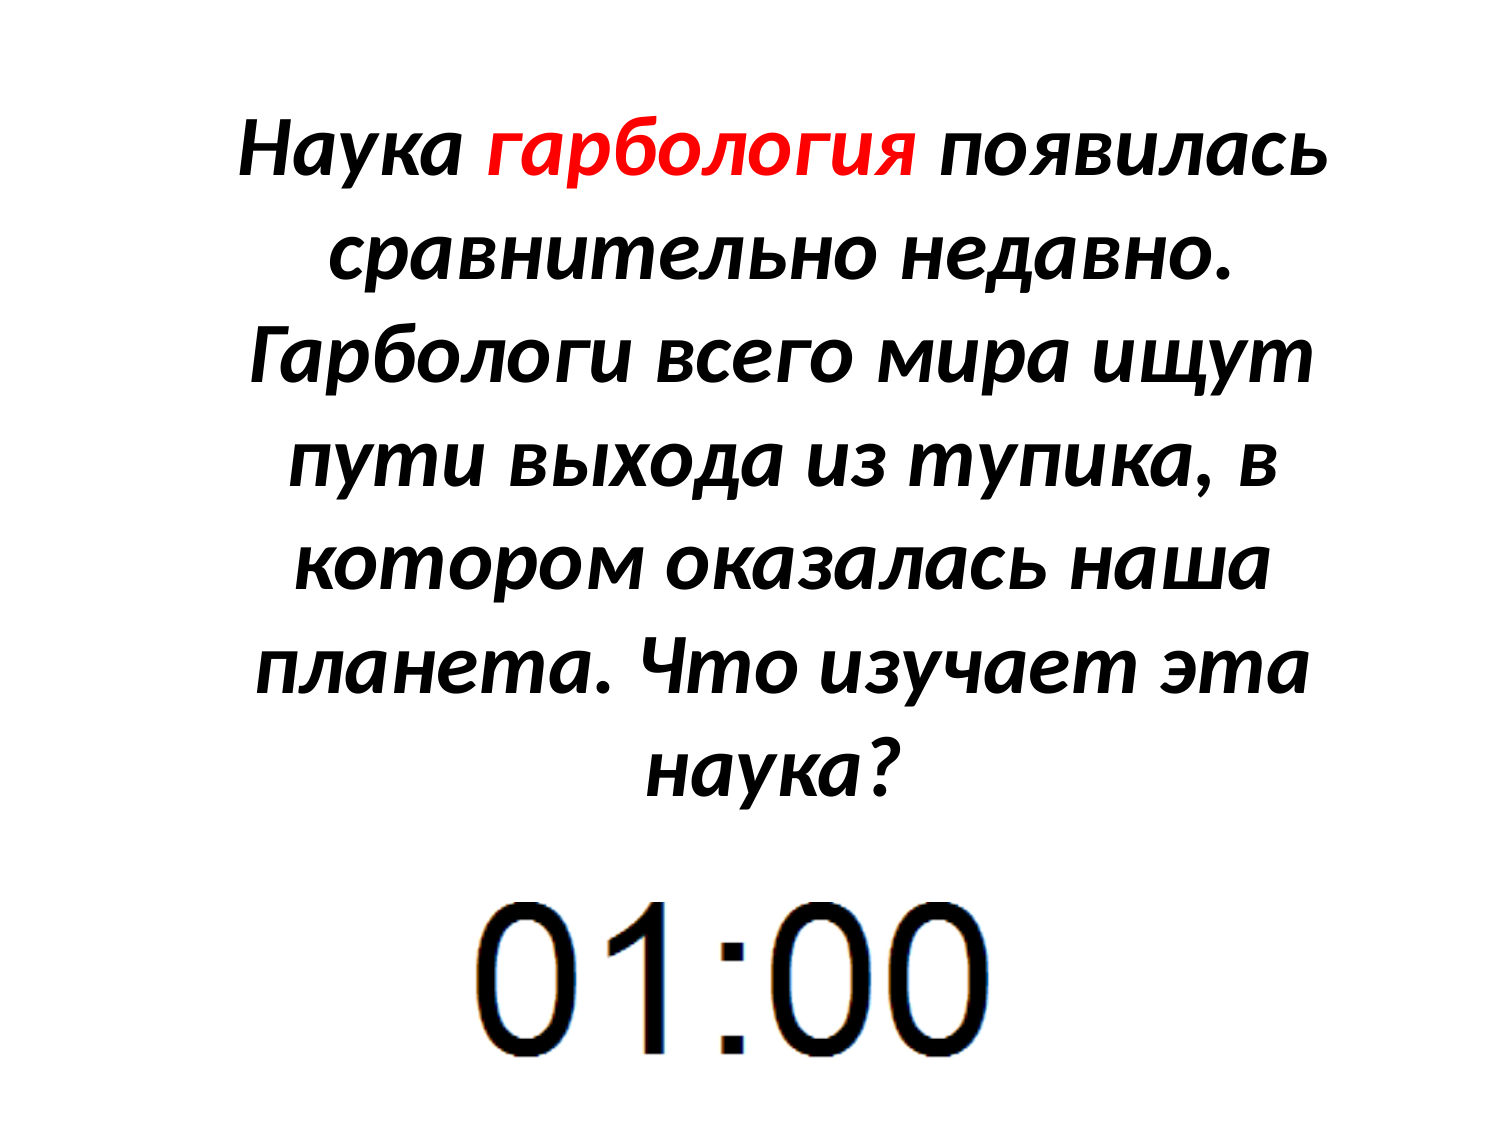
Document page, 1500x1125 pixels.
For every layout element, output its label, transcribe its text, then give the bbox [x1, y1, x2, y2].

list Наука гарбология появилась сравнительно недавно. Гарбологи всего мира ищут пути выхода из тупика, в котором оказалась наша планета. Что изучает эта наука? [82, 82, 1432, 825]
picture [433, 902, 1048, 1080]
